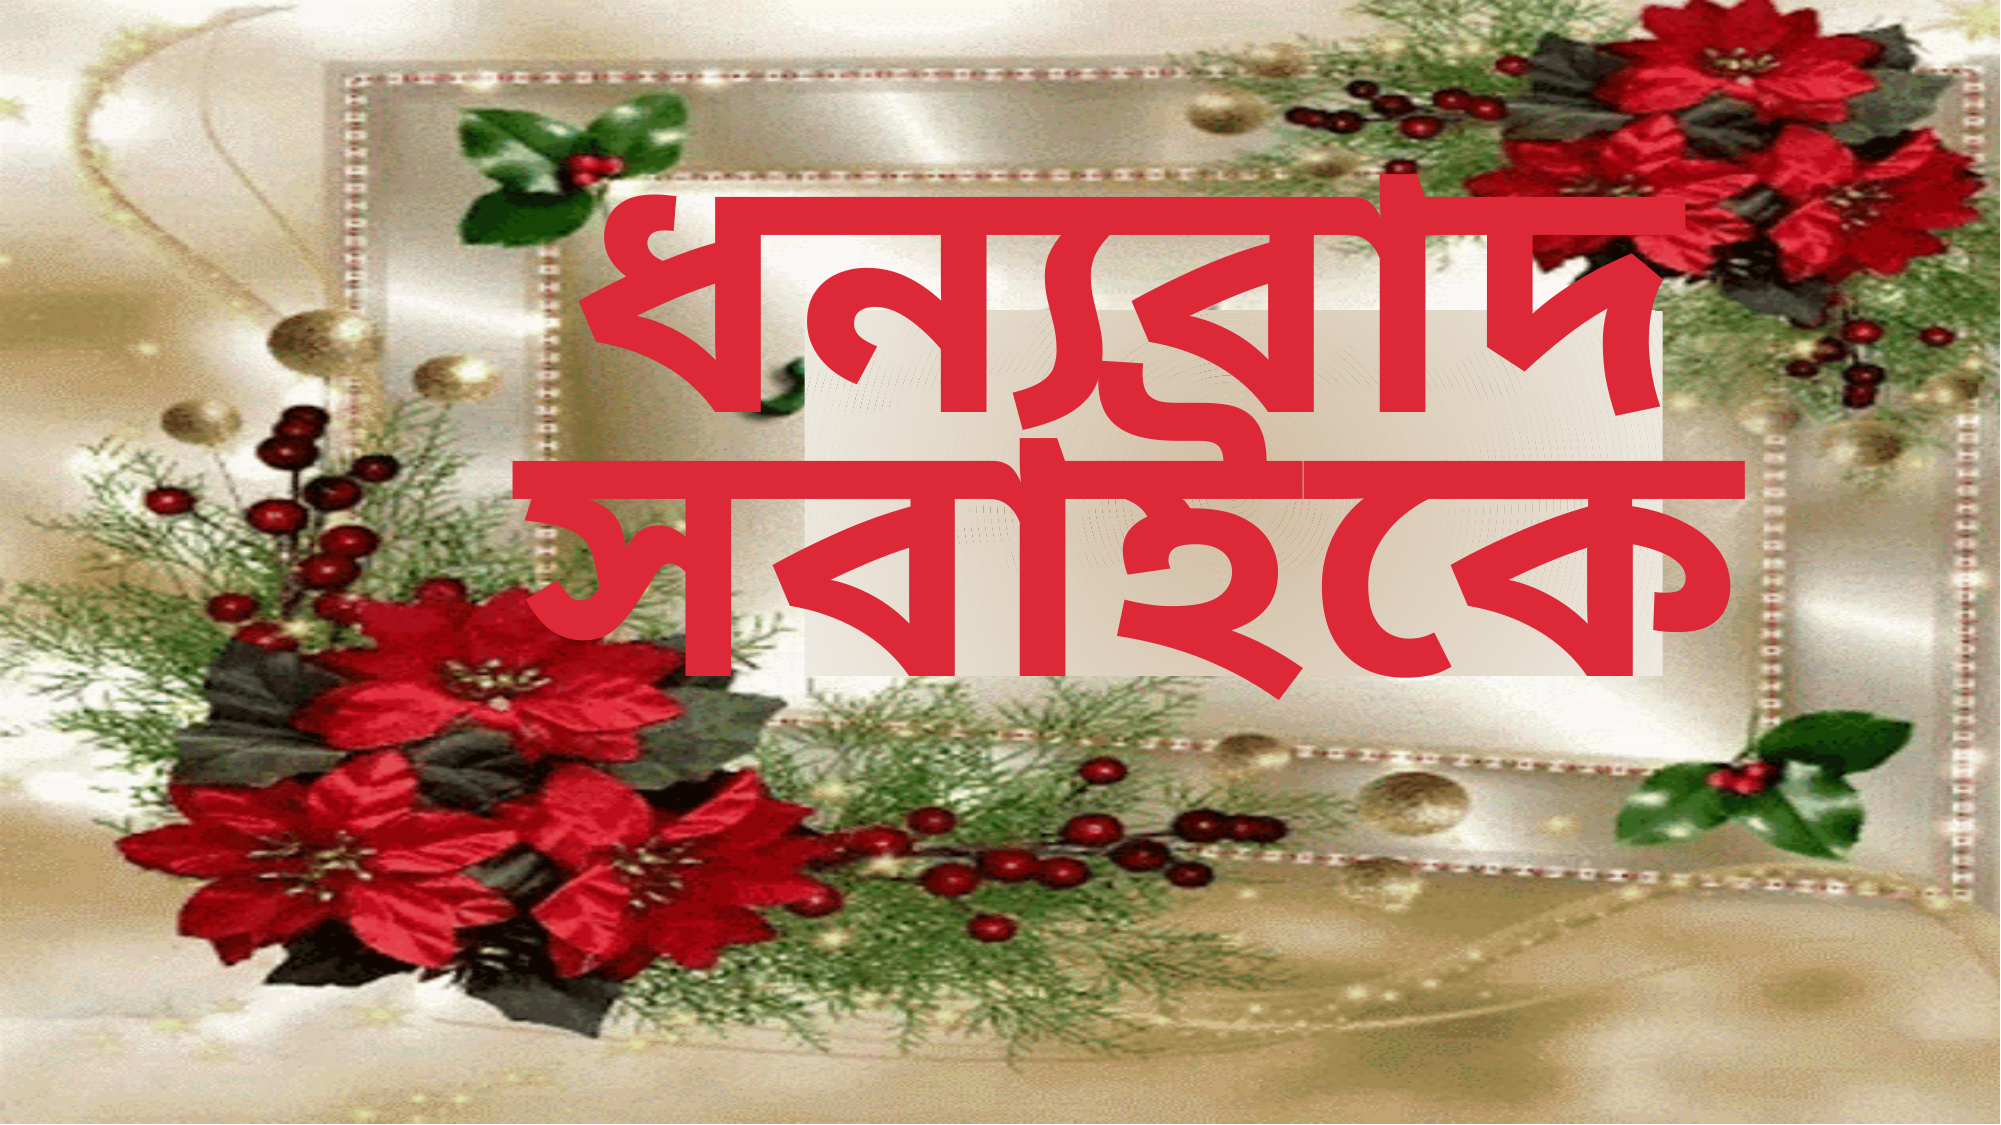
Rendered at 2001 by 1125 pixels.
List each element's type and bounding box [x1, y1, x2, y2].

text_box [0, 0, 2000, 1125]
